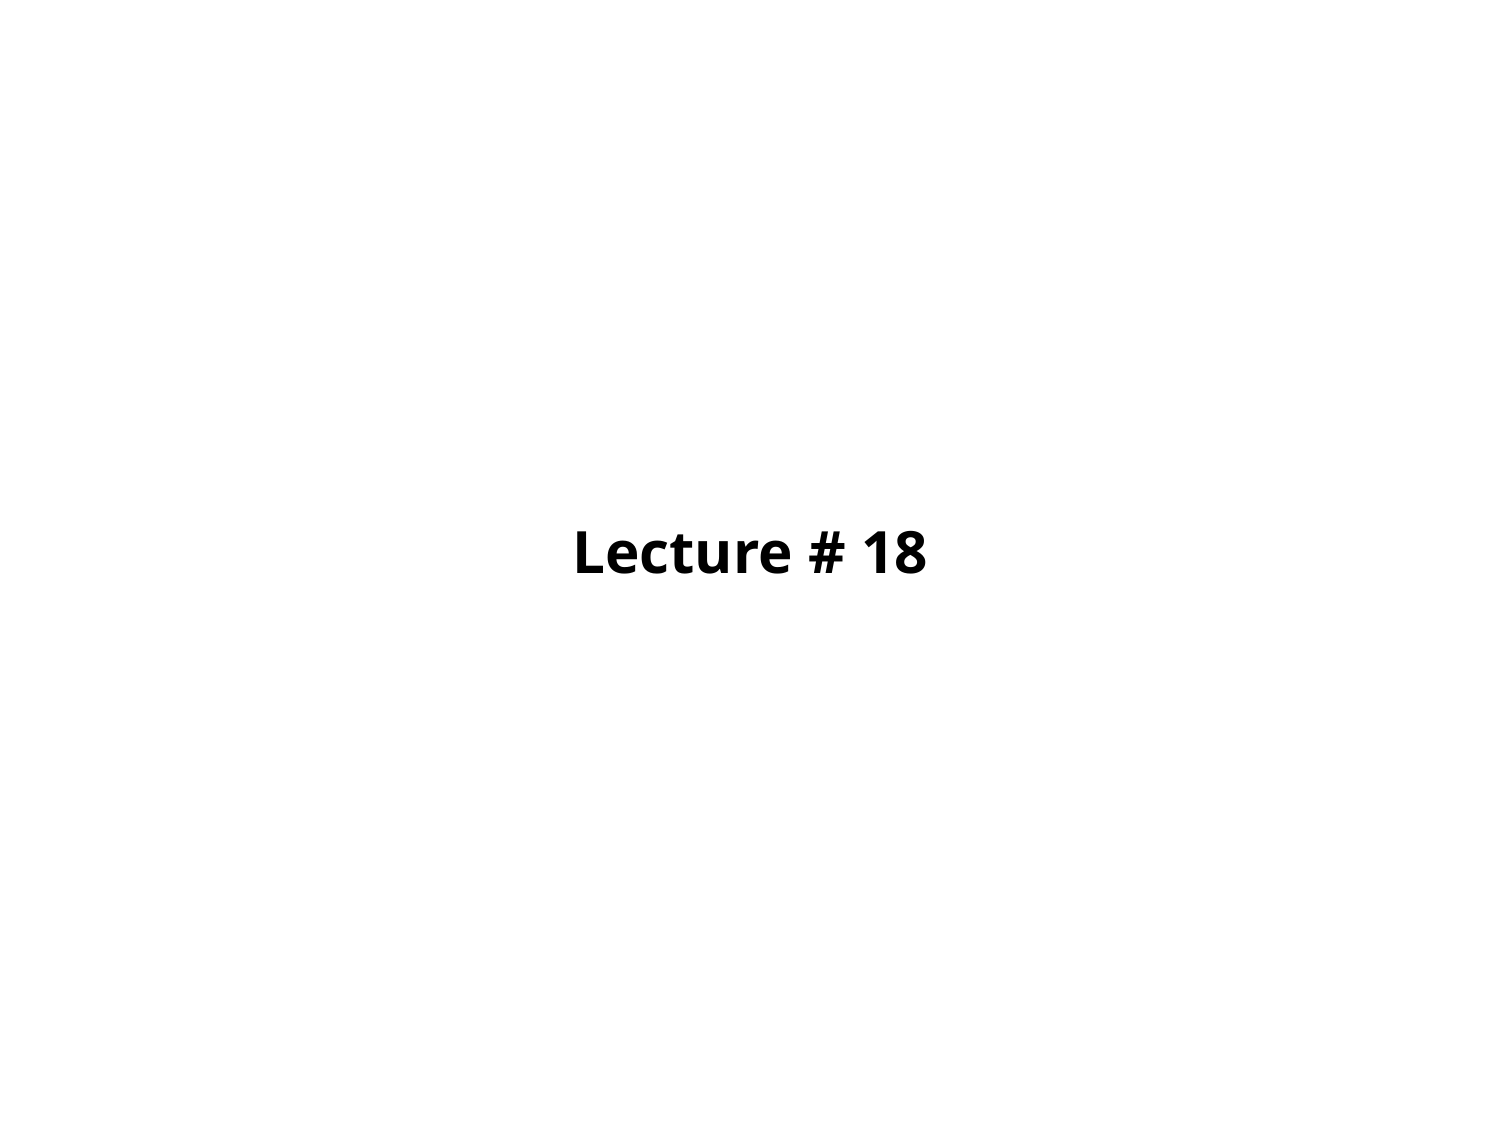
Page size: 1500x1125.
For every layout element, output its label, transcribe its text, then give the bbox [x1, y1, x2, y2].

list Lecture # 18 [75, 262, 1425, 1005]
